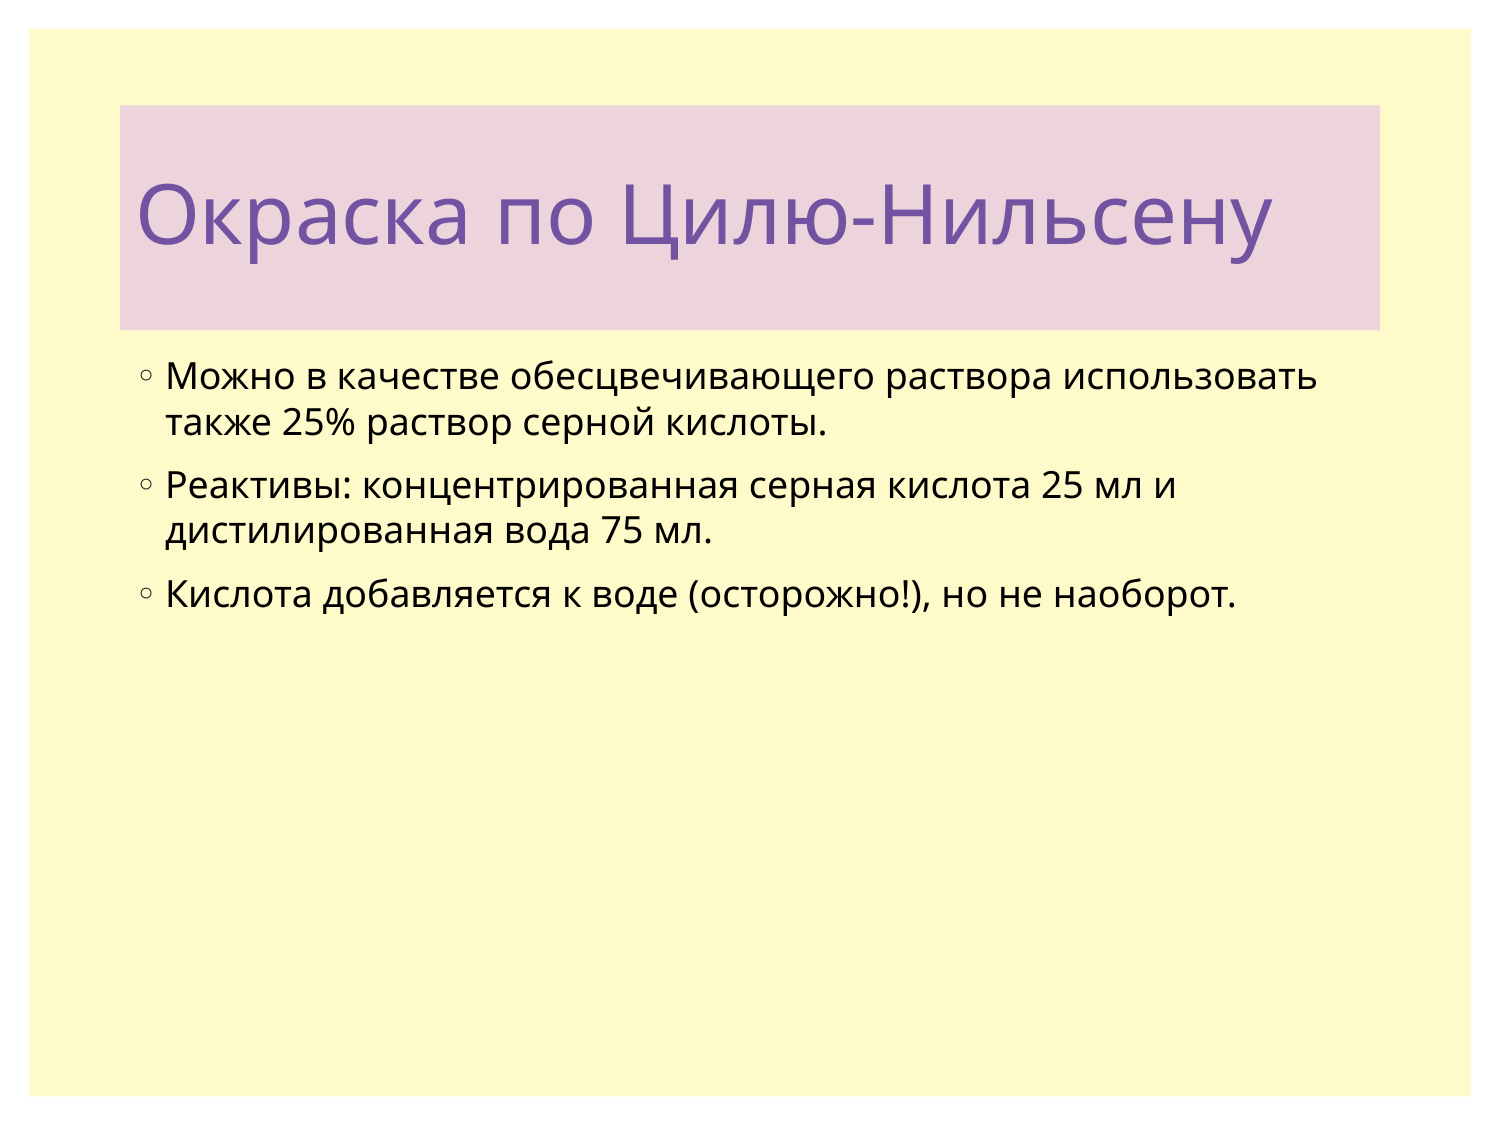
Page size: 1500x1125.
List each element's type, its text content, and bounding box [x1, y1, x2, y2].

title Окраска по Цилю-Нильсену [120, 105, 1380, 331]
list Можно в качестве обесцвечивающего раствора использовать также 25% раствор серной кислоты. Реактивы: концентрированная серная кислота 25 мл и дистилированная вода 75 мл. Кислота добавляется к воде (осторожно!), но не наоборот. [120, 345, 1380, 990]
